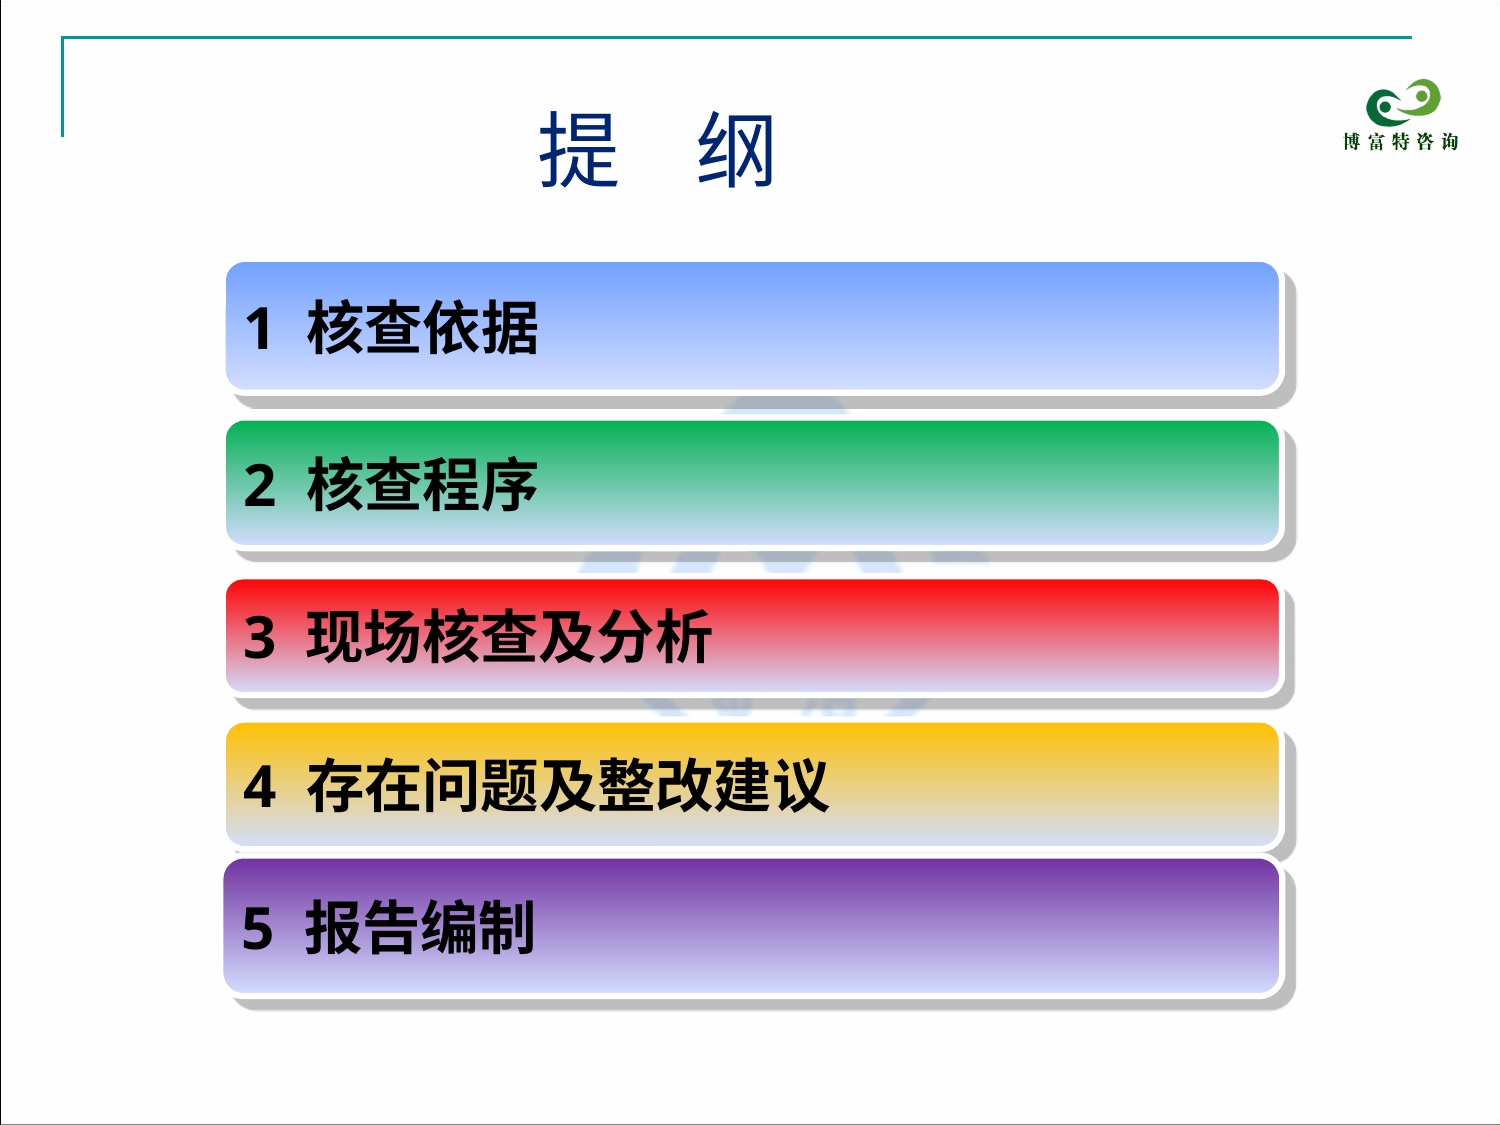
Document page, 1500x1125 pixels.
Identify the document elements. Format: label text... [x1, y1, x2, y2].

text_box 5 报告编制 [220, 855, 1283, 997]
text_box 1 核查依据 [222, 258, 1283, 393]
text_box 3 现场核查及分析 [222, 576, 1283, 696]
picture [0, 0, 1500, 1125]
text_box 4 存在问题及整改建议 [222, 719, 1283, 850]
text_box 2 核查程序 [222, 417, 1283, 549]
title 提 纲 [522, 90, 1173, 258]
